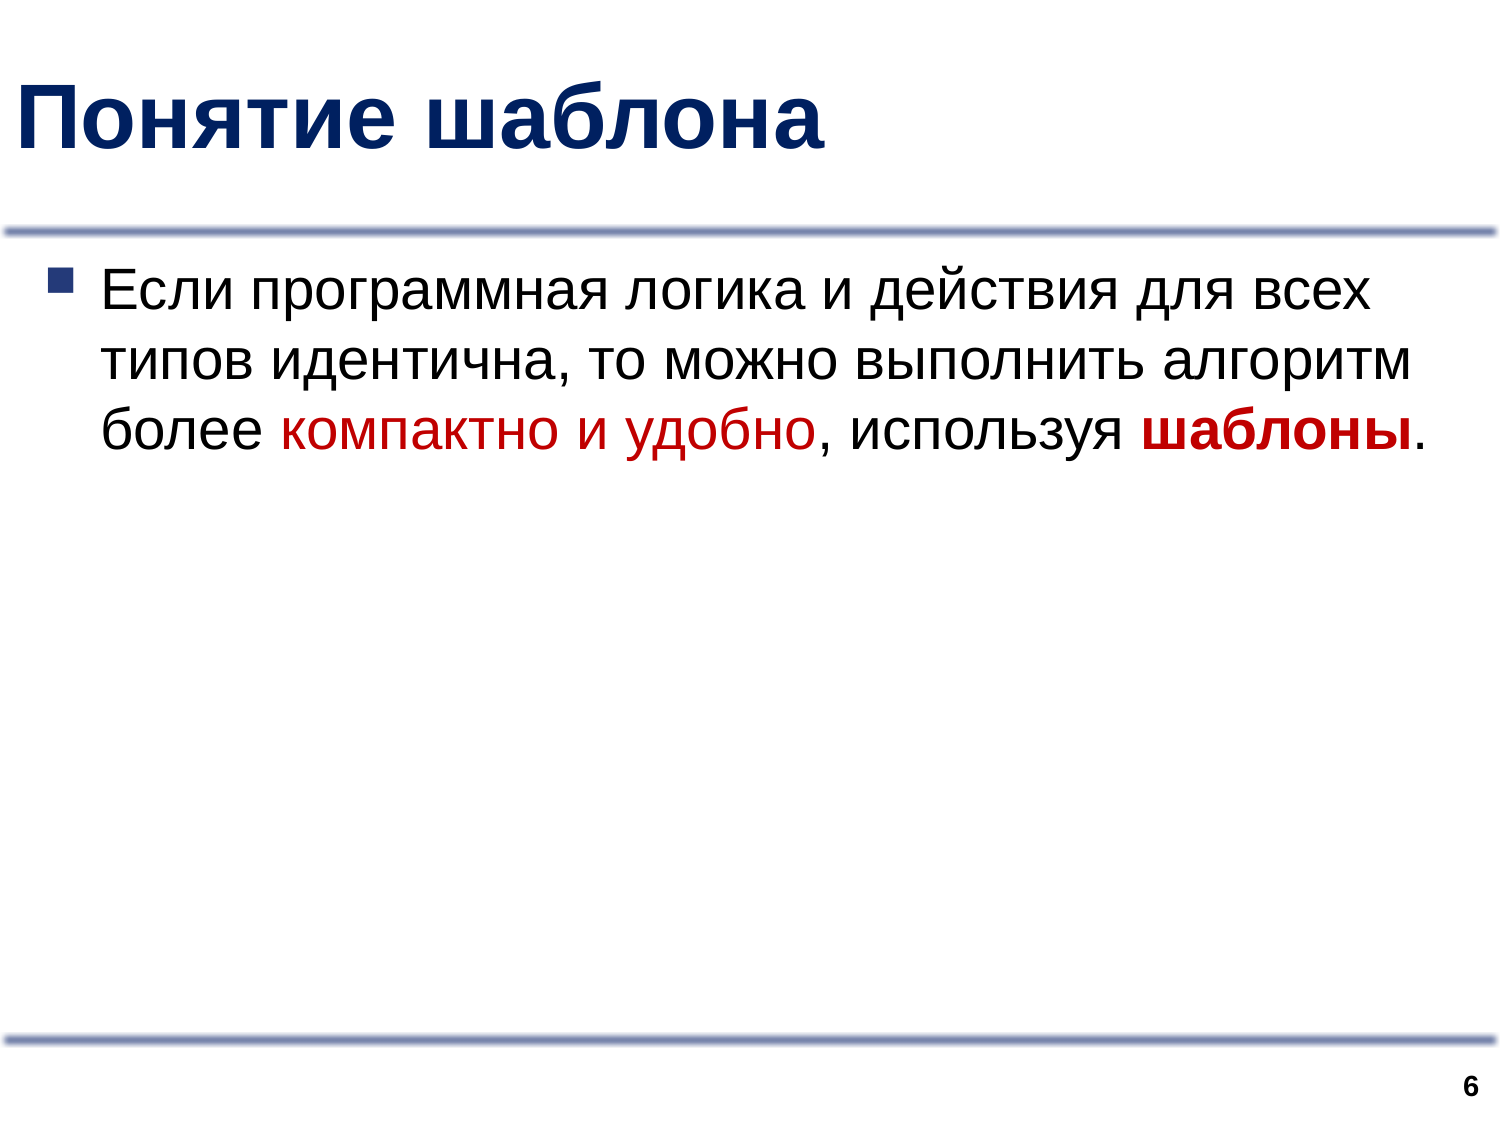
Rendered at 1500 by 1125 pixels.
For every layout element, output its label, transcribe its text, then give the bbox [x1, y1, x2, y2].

list Если программная логика и действия для всех типов идентична, то можно выполнить алгоритм более компактно и удобно, используя шаблоны. [29, 243, 1500, 1024]
slide_number 5 [1143, 1034, 1495, 1111]
title Понятие шаблона [0, 0, 1470, 225]
